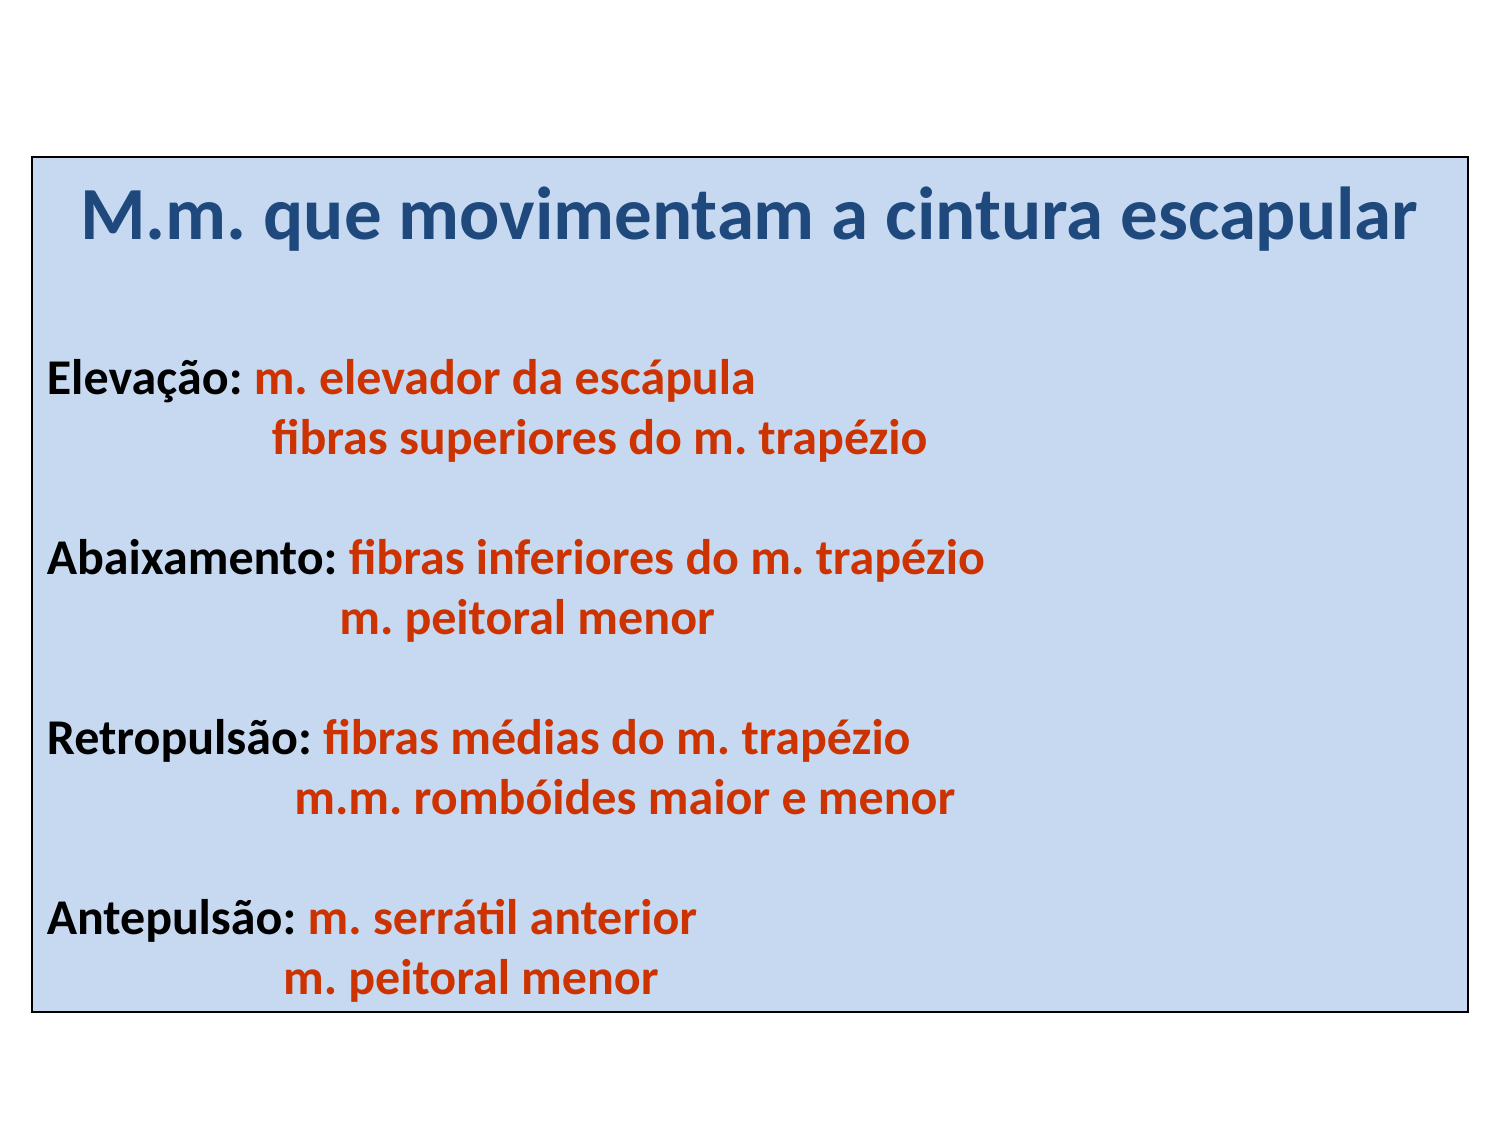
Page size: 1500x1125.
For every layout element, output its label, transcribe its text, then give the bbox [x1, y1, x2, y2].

text_box M.m. que movimentam a cintura escapular Elevação: m. elevador da escápula fibras superiores do m. trapézio Abaixamento: fibras inferiores do m. trapézio m. peitoral menor Retropulsão: fibras médias do m. trapézio m.m. rombóides maior e menor Antepulsão: m. serrátil anterior m. peitoral menor [32, 157, 1468, 1012]
